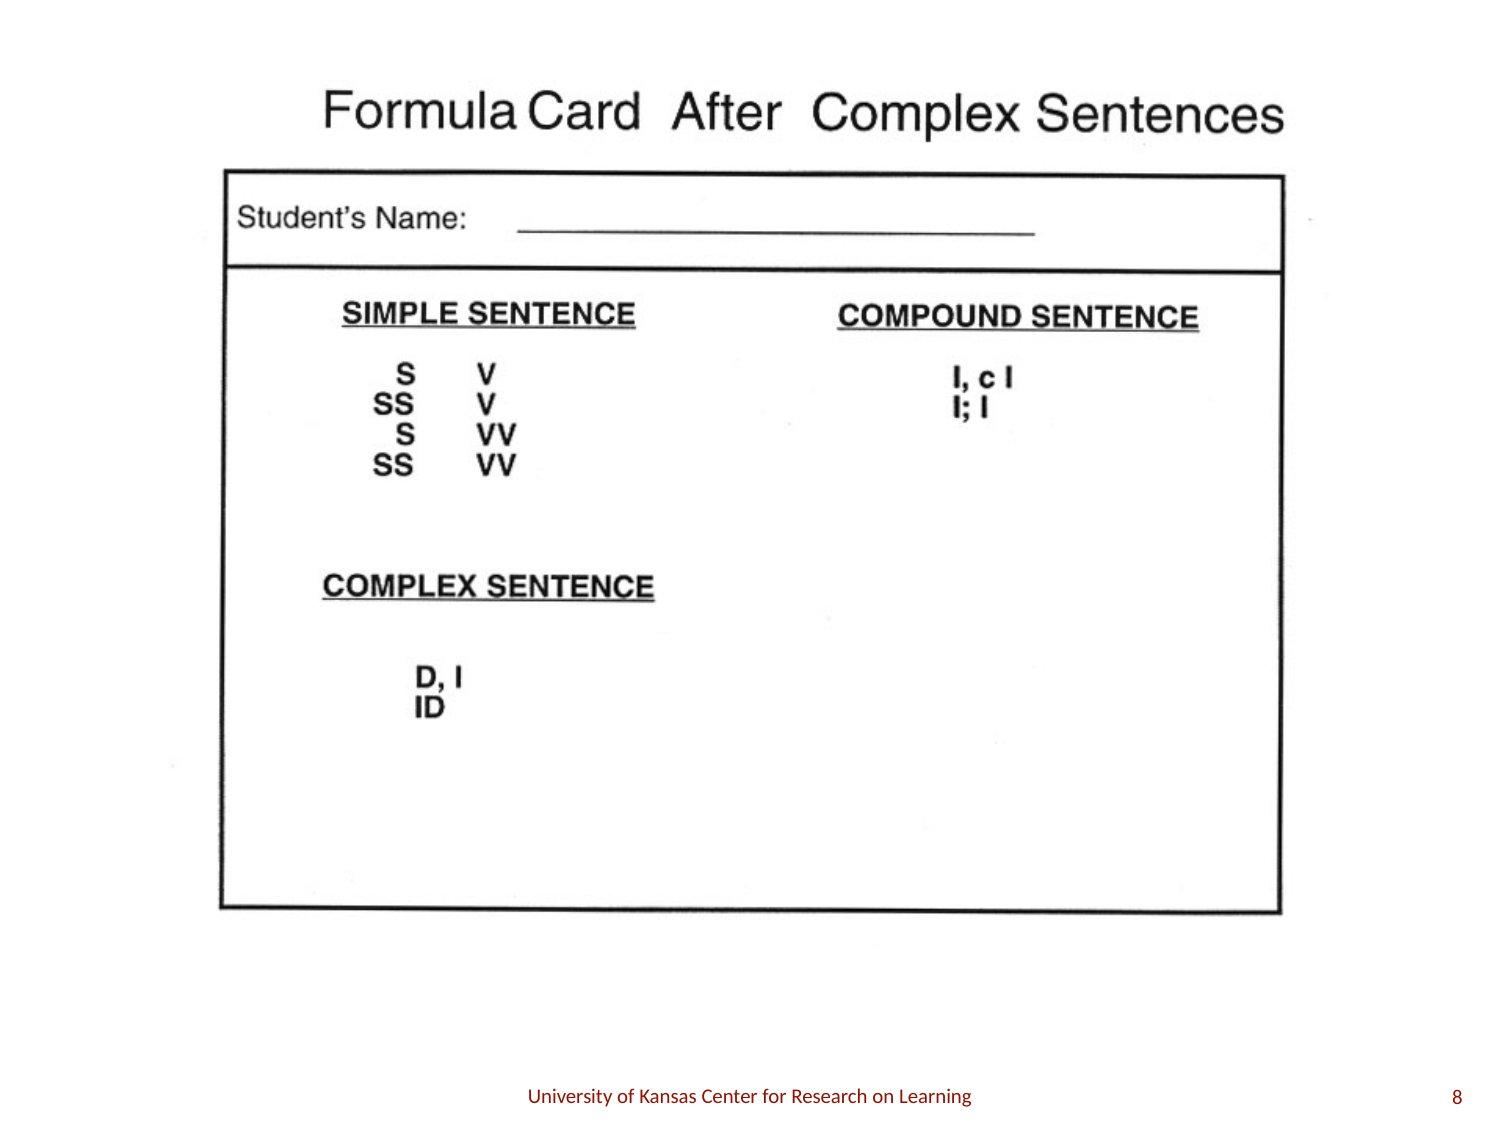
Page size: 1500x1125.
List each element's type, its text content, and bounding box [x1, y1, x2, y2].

slide_number 8 [1396, 1066, 1478, 1125]
picture [168, 67, 1332, 956]
footer University of Kansas Center for Research on Learning [496, 1065, 1004, 1125]
